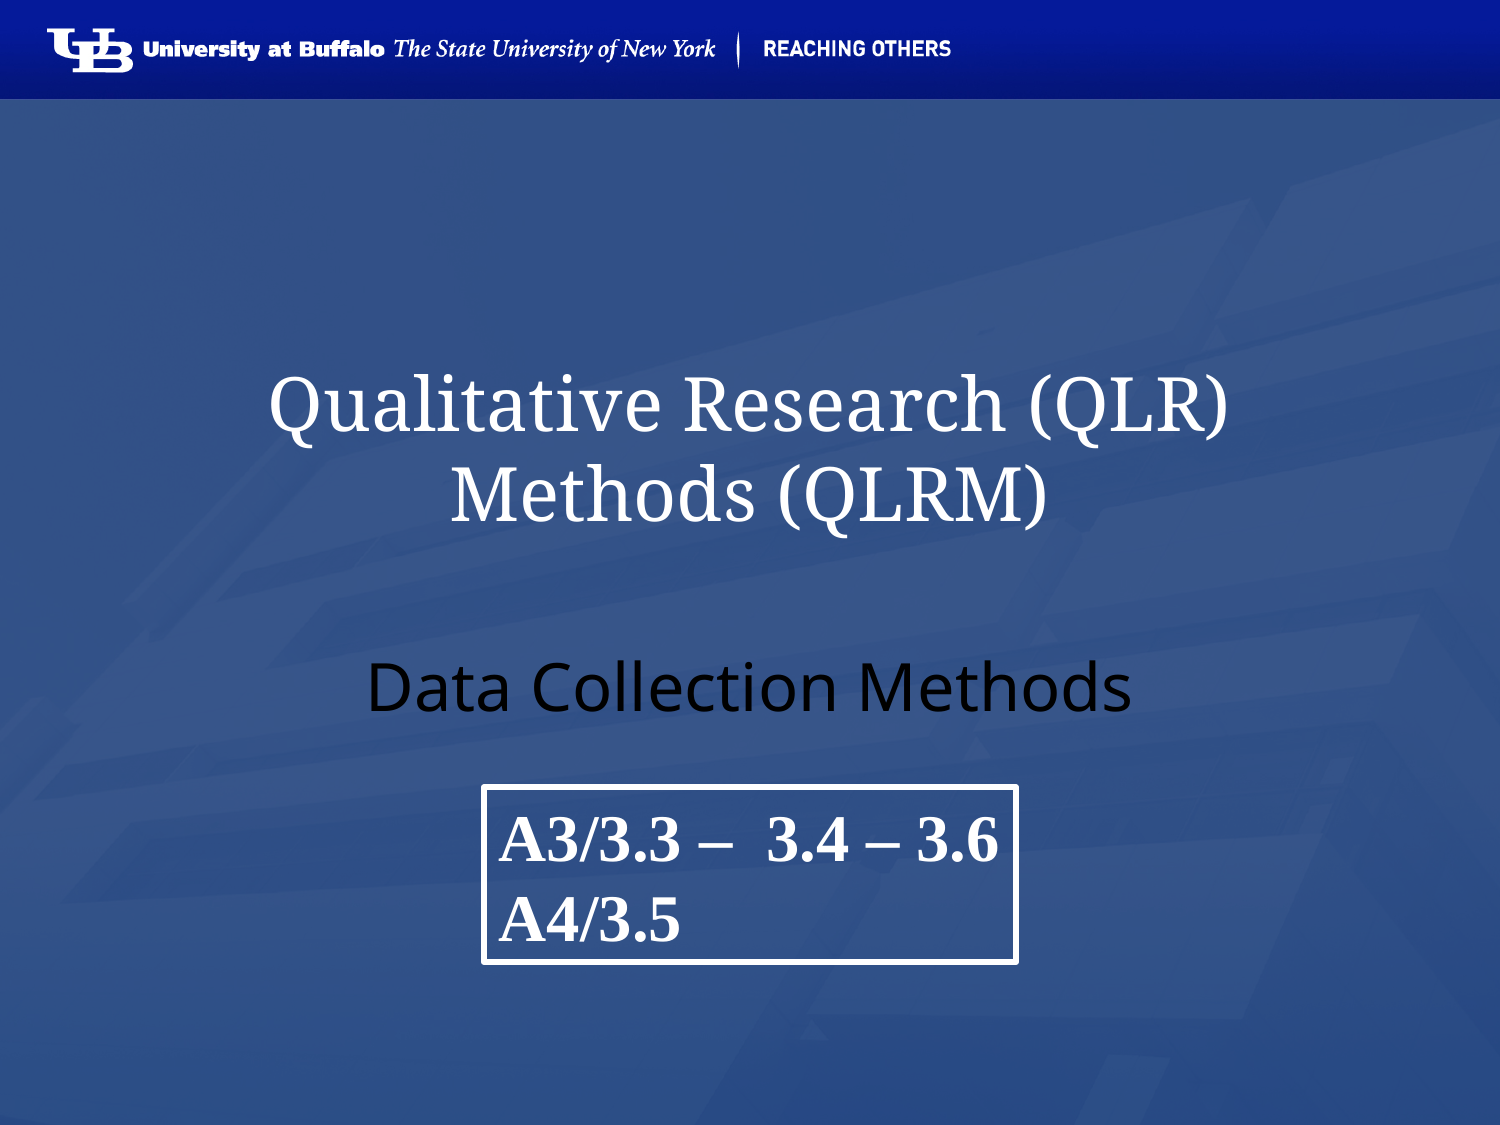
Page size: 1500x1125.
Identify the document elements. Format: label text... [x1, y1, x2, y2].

text_box A3/3.3 – 3.4 – 3.6 A4/3.5 [483, 787, 1016, 962]
title Qualitative Research (QLR) Methods (QLRM) [112, 349, 1388, 591]
subtitle Data Collection Methods [225, 637, 1275, 925]
picture [0, 0, 1500, 99]
